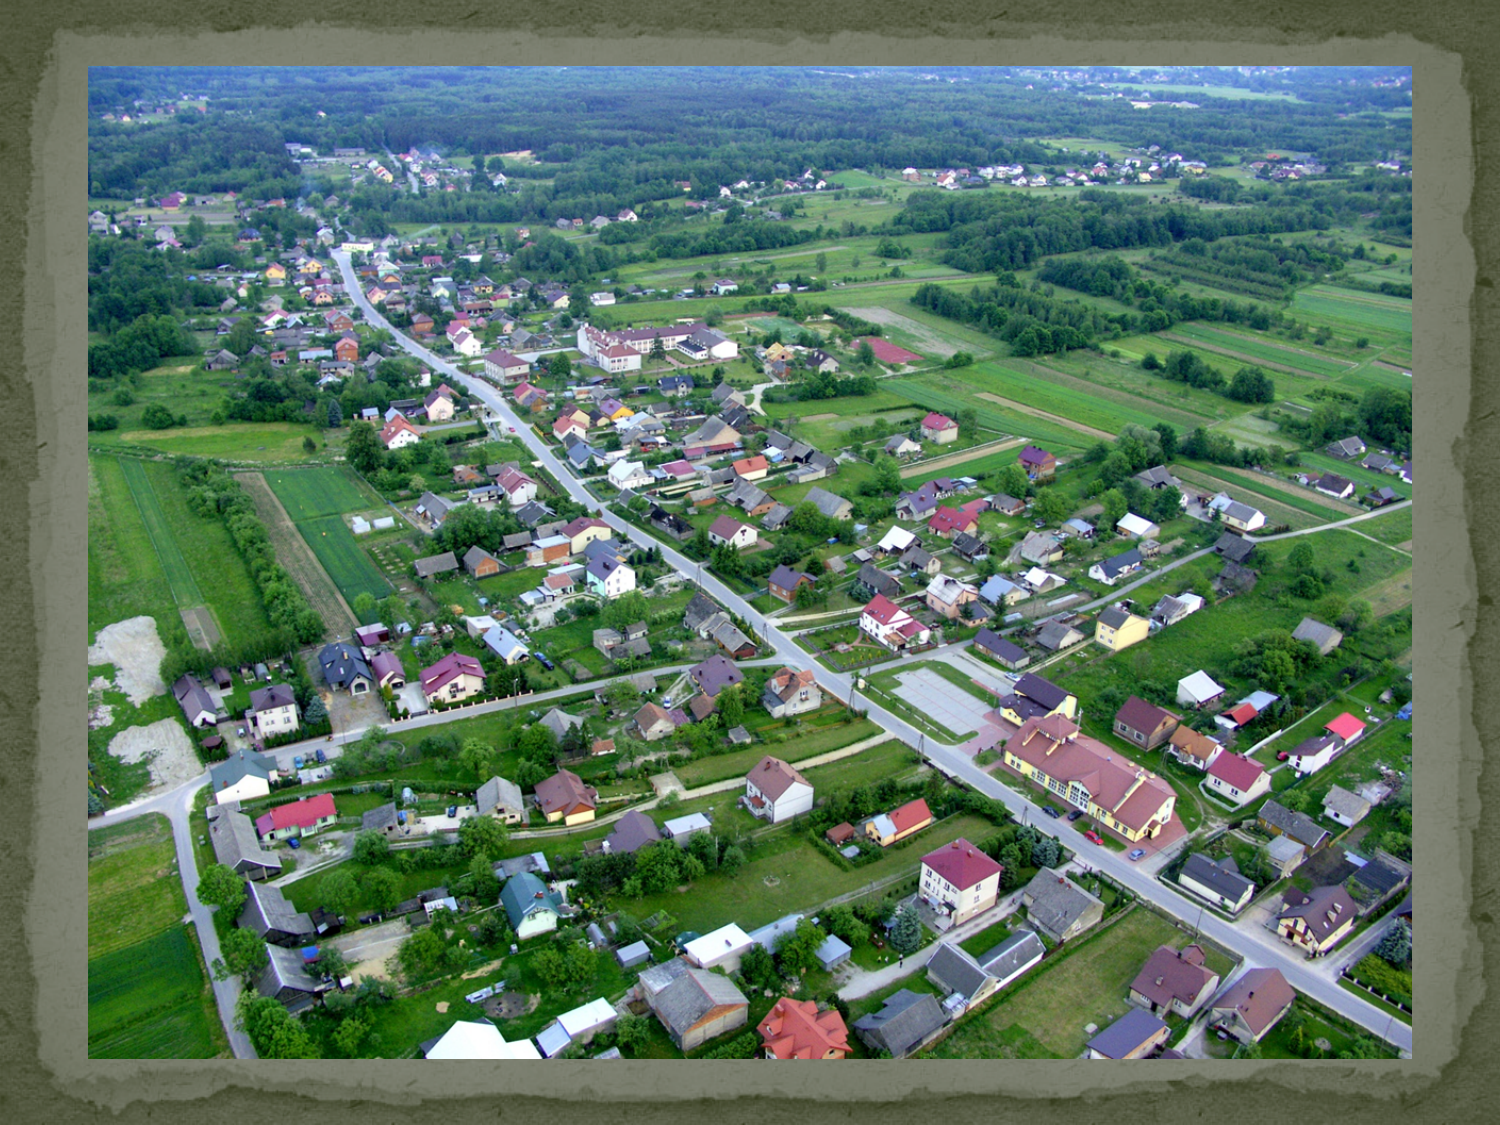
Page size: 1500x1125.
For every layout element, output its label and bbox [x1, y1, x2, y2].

list [92, 70, 1409, 1055]
